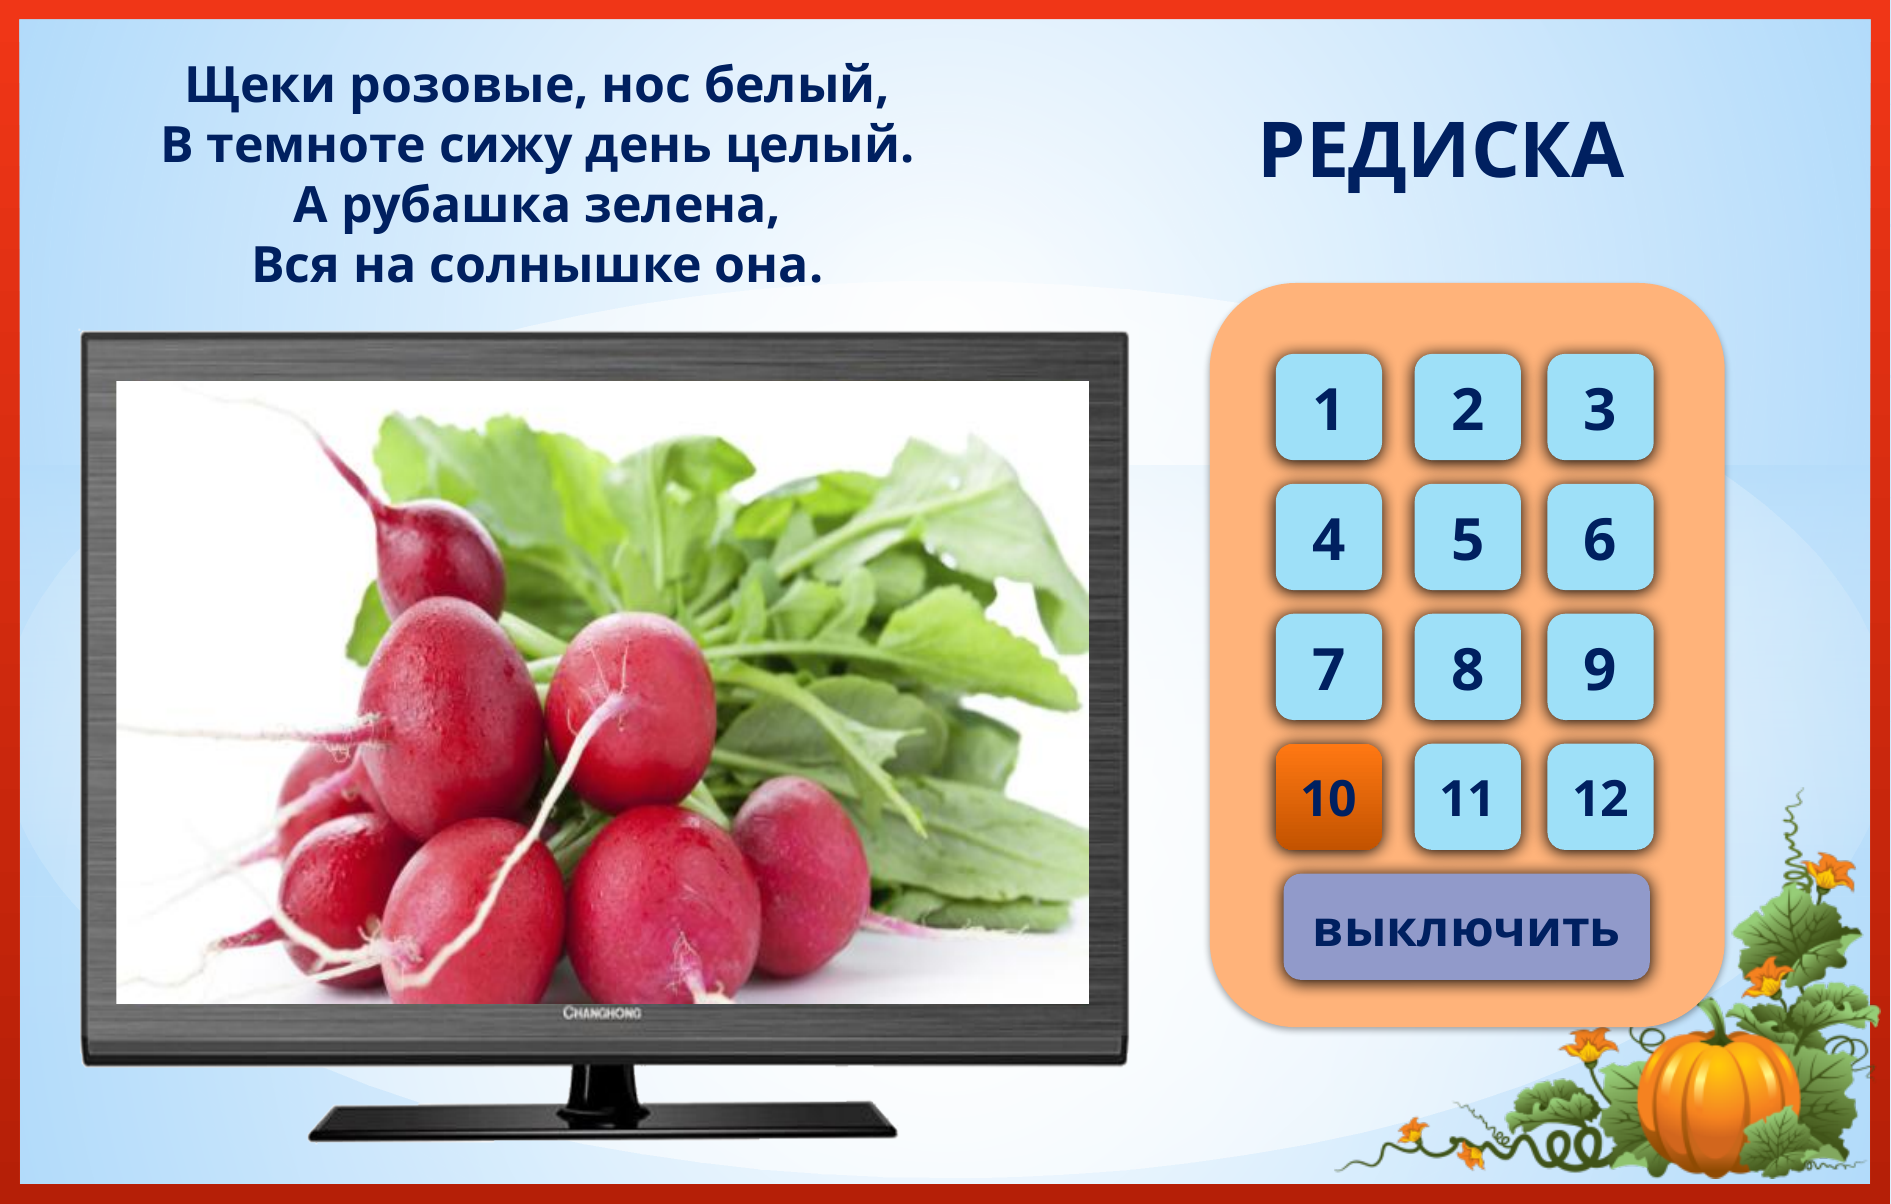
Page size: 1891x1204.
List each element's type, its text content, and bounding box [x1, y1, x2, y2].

text_box РЕДИСКА [1097, 57, 1785, 237]
text_box 11 [1413, 742, 1523, 852]
text_box выключить [1282, 872, 1652, 982]
text_box 1 [1274, 352, 1384, 462]
picture [52, 324, 1158, 1158]
picture [1334, 787, 1881, 1179]
text_box 7 [1274, 612, 1384, 722]
text_box 12 [1546, 742, 1656, 852]
text_box 8 [1413, 612, 1523, 722]
text_box 5 [1413, 482, 1523, 592]
text_box [1208, 281, 1727, 1029]
text_box 4 [1274, 482, 1384, 592]
text_box 10 [1275, 743, 1383, 850]
text_box 9 [1546, 612, 1656, 722]
text_box Щеки розовые, нос белый, В темноте сижу день целый. А рубашка зелена, Вся на солнышке она. [93, 57, 982, 322]
text_box 3 [1546, 352, 1656, 462]
text_box 6 [1546, 482, 1656, 592]
text_box 2 [1413, 352, 1523, 462]
